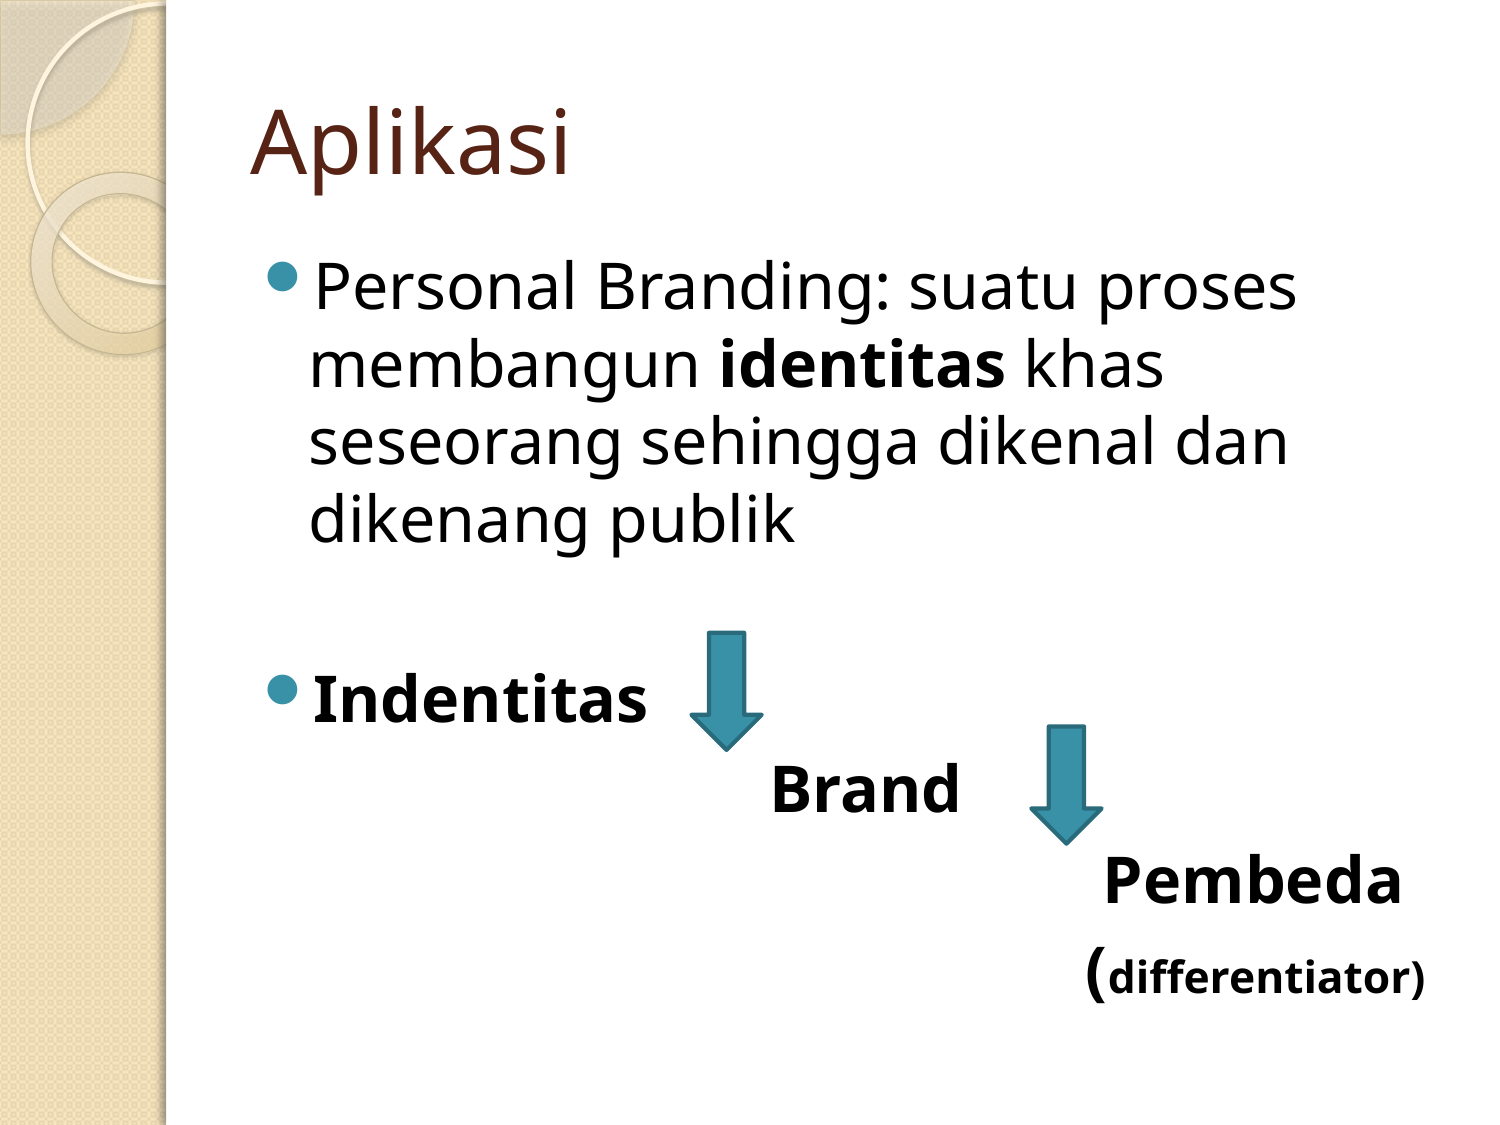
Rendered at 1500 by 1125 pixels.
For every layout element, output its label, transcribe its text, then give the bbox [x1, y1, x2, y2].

title Aplikasi [235, 45, 1466, 233]
list Personal Branding: suatu proses membangun identitas khas seseorang sehingga dikenal dan dikenang publik Indentitas Brand Pembeda (differentiator) [235, 237, 1466, 1025]
